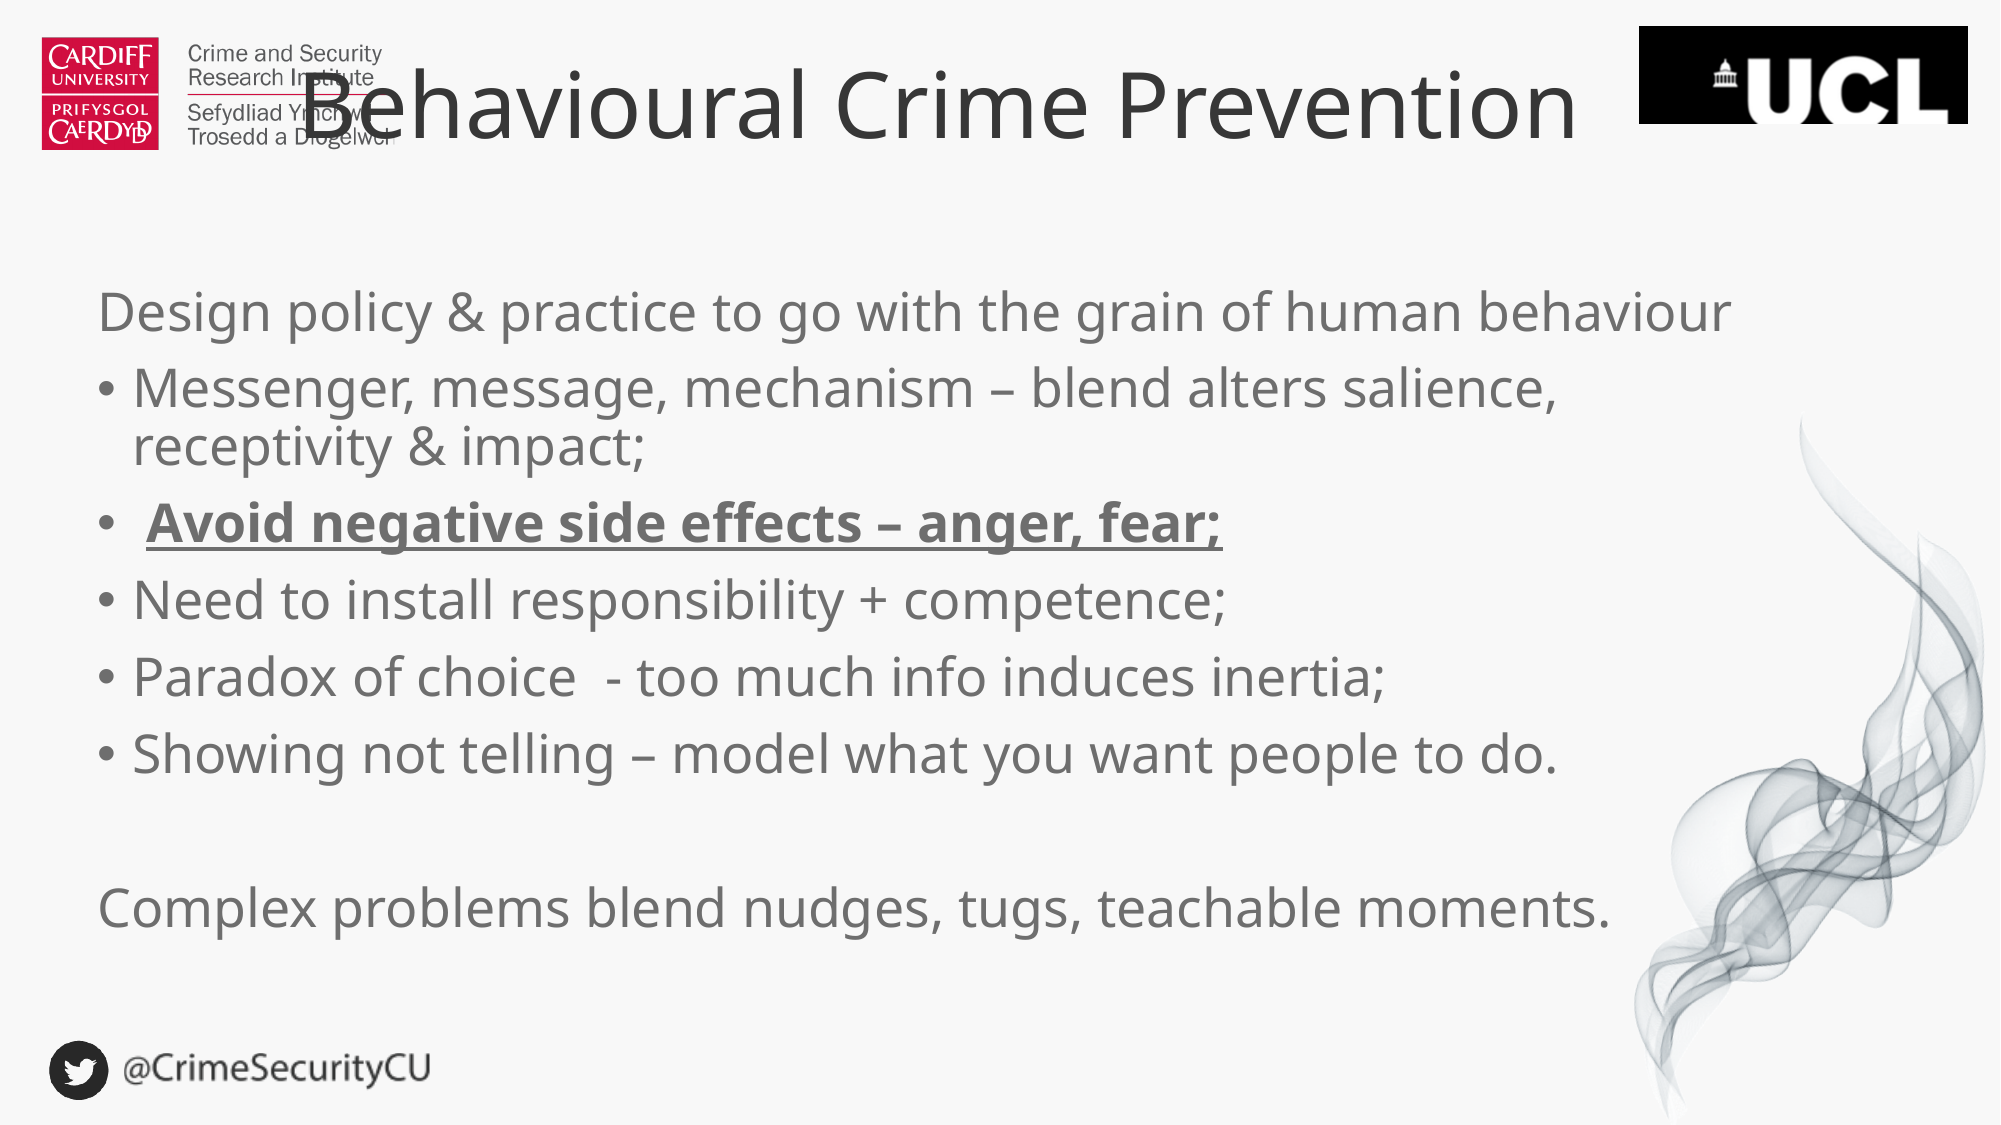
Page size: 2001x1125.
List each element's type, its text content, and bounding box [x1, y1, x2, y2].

list Design policy & practice to go with the grain of human behaviour Messenger, message, mechanism – blend alters salience, receptivity & impact; Avoid negative side effects – anger, fear; Need to install responsibility + competence; Paradox of choice - too much info induces inertia; Showing not telling – model what you want people to do. Complex problems blend nudges, tugs, teachable moments. [82, 277, 1756, 992]
picture [41, 1035, 116, 1106]
picture [1579, 384, 2001, 1125]
title Behavioural Crime Prevention [241, 0, 1596, 218]
picture [1639, 26, 1968, 124]
